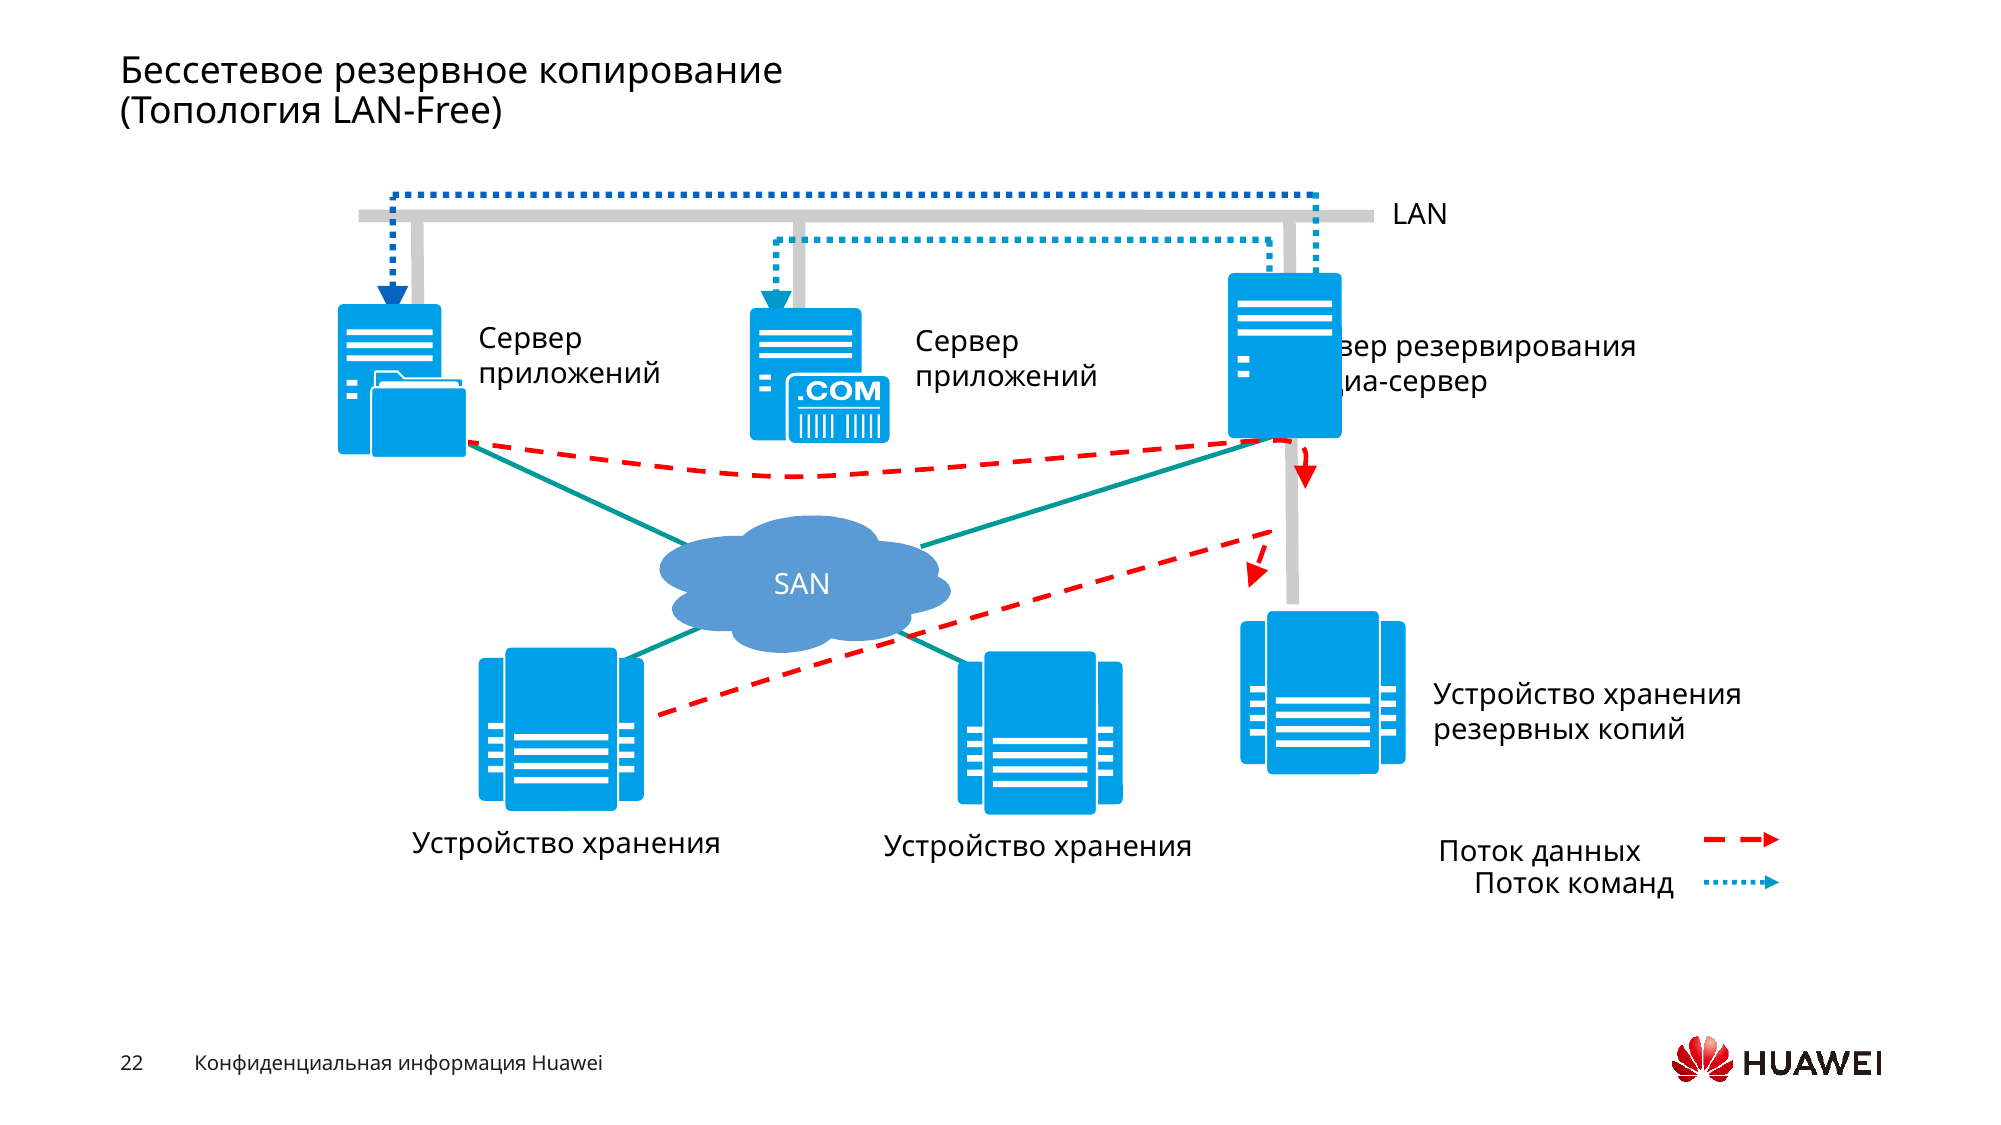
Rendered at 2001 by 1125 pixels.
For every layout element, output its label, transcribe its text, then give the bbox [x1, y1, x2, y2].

title Бессетевое резервное копирование (Топология LAN-Free) [120, 51, 1880, 133]
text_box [337, 188, 1780, 911]
picture [1672, 1036, 1881, 1082]
